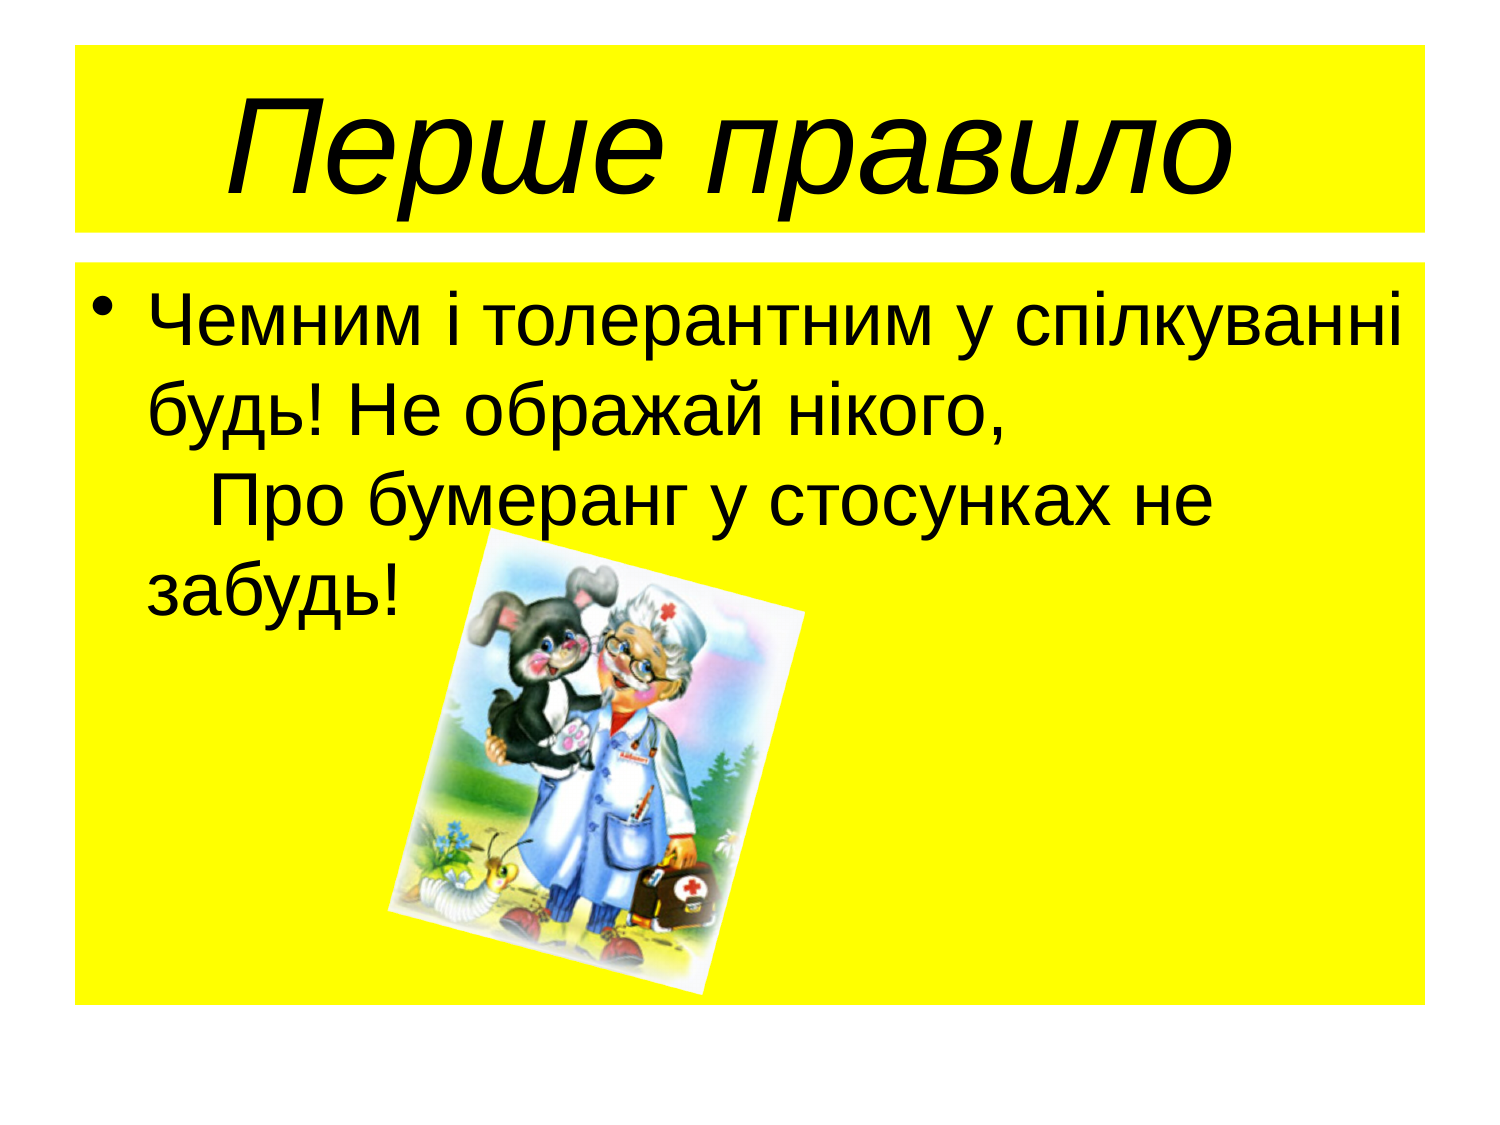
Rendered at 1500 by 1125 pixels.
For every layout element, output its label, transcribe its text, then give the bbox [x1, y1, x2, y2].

list Чемним і толерантним у спілкуванні будь! Не ображай нікого, Про бумеранг у стосунках не забудь! [74, 262, 1426, 1006]
picture [389, 529, 804, 994]
title Перше правило [74, 44, 1426, 233]
